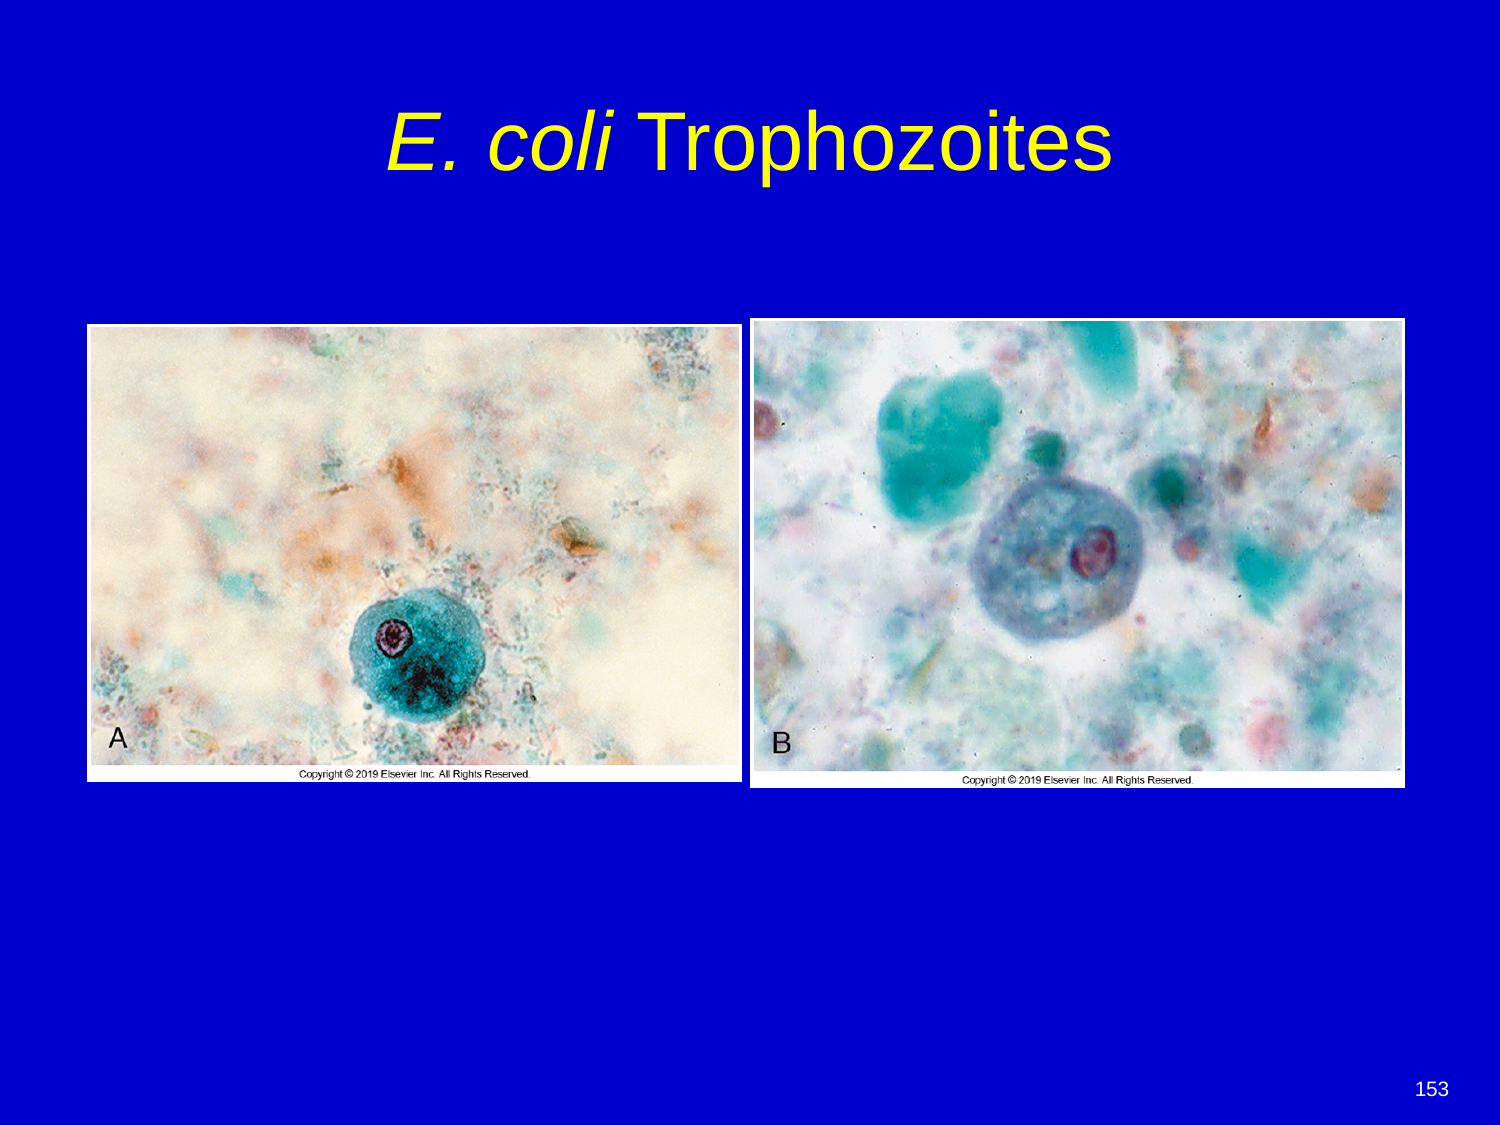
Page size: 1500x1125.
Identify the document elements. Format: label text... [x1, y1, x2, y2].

picture [749, 317, 1405, 788]
picture [87, 324, 742, 783]
title E. coli Trophozoites [112, 37, 1388, 238]
